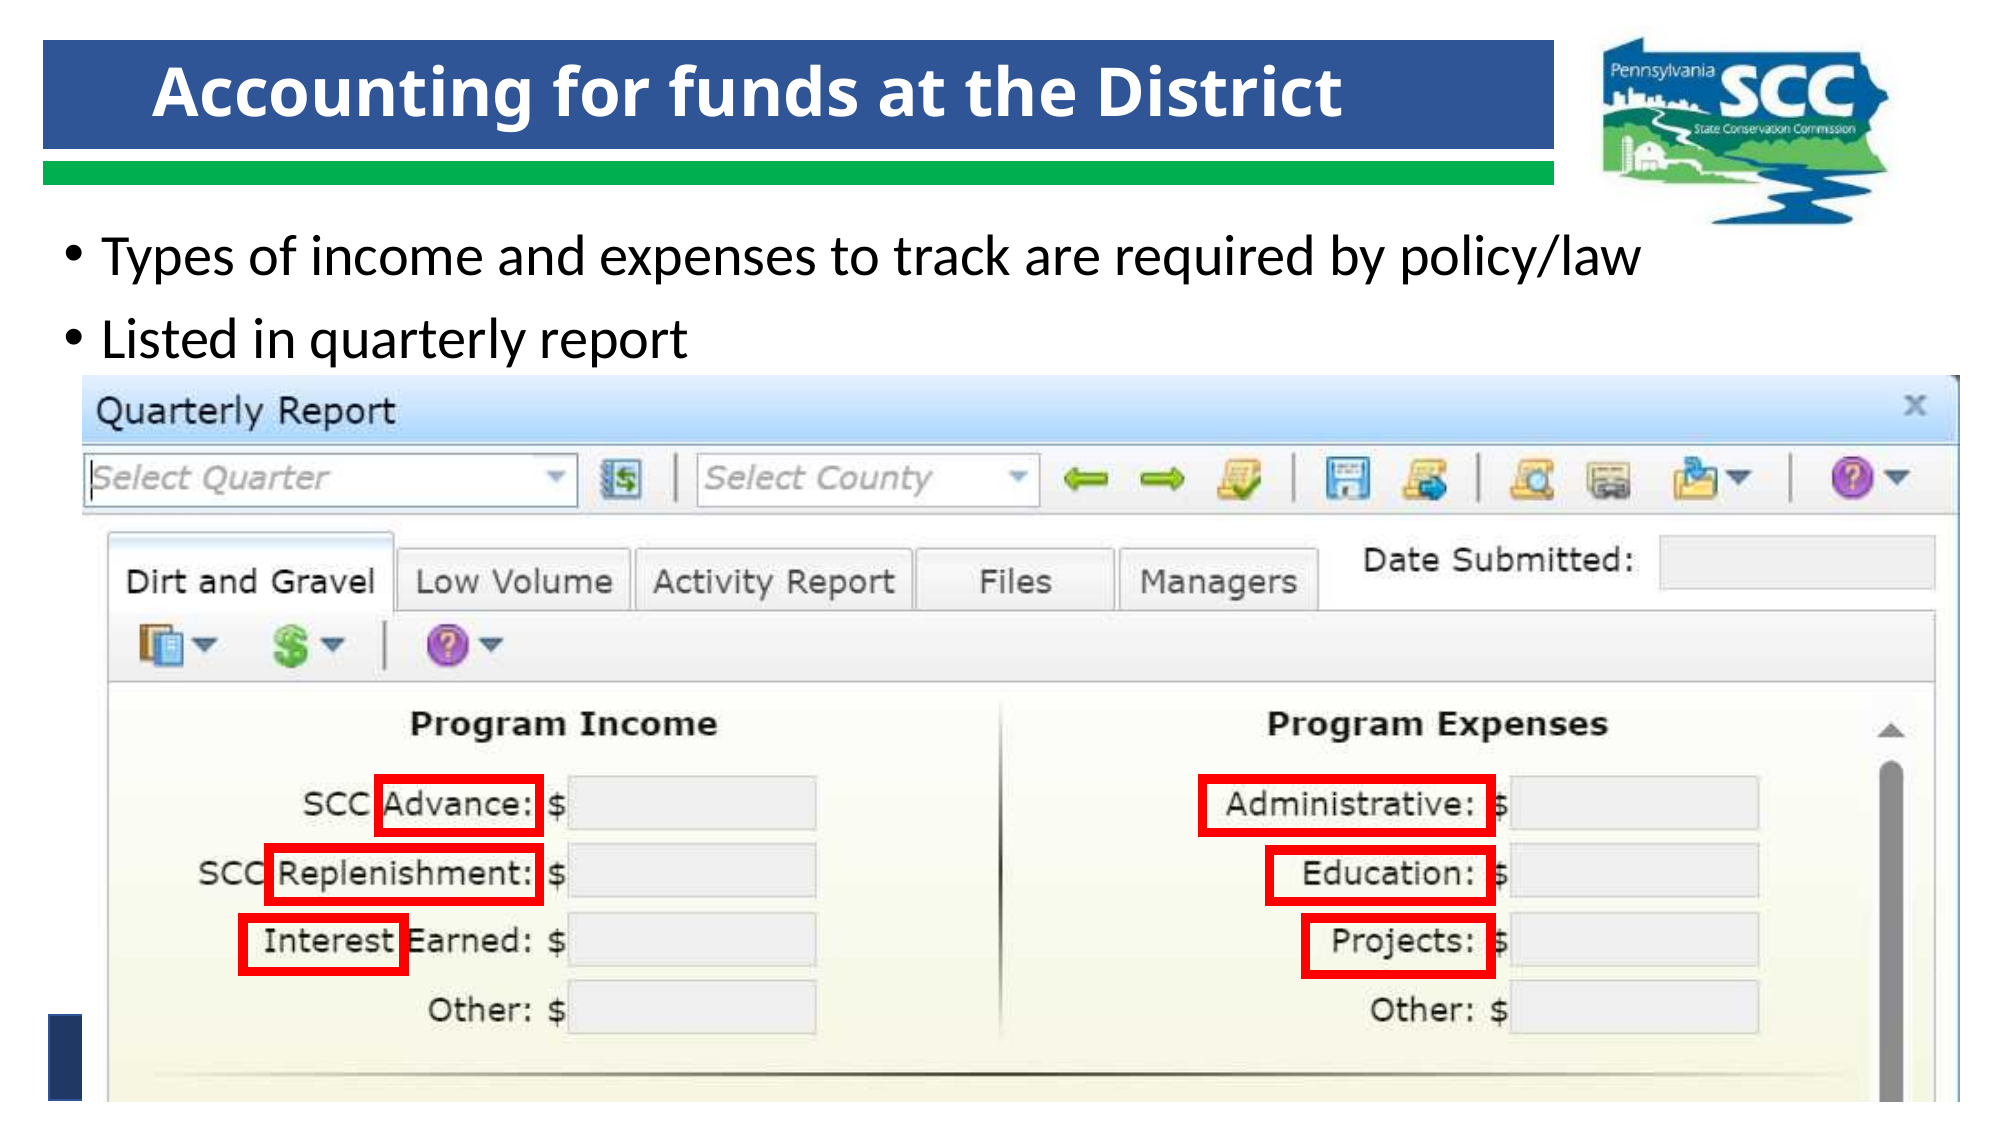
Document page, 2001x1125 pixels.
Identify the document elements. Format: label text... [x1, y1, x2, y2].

text_box [43, 161, 1554, 185]
text_box Accounting for funds at the District [137, 26, 1527, 161]
picture [82, 375, 1960, 1102]
text_box [1527, 40, 1554, 149]
text_box [48, 1014, 82, 1101]
text_box [43, 40, 137, 149]
list Types of income and expenses to track are required by policy/law Listed in quarterly report [48, 217, 1753, 942]
picture [1591, 26, 1900, 235]
